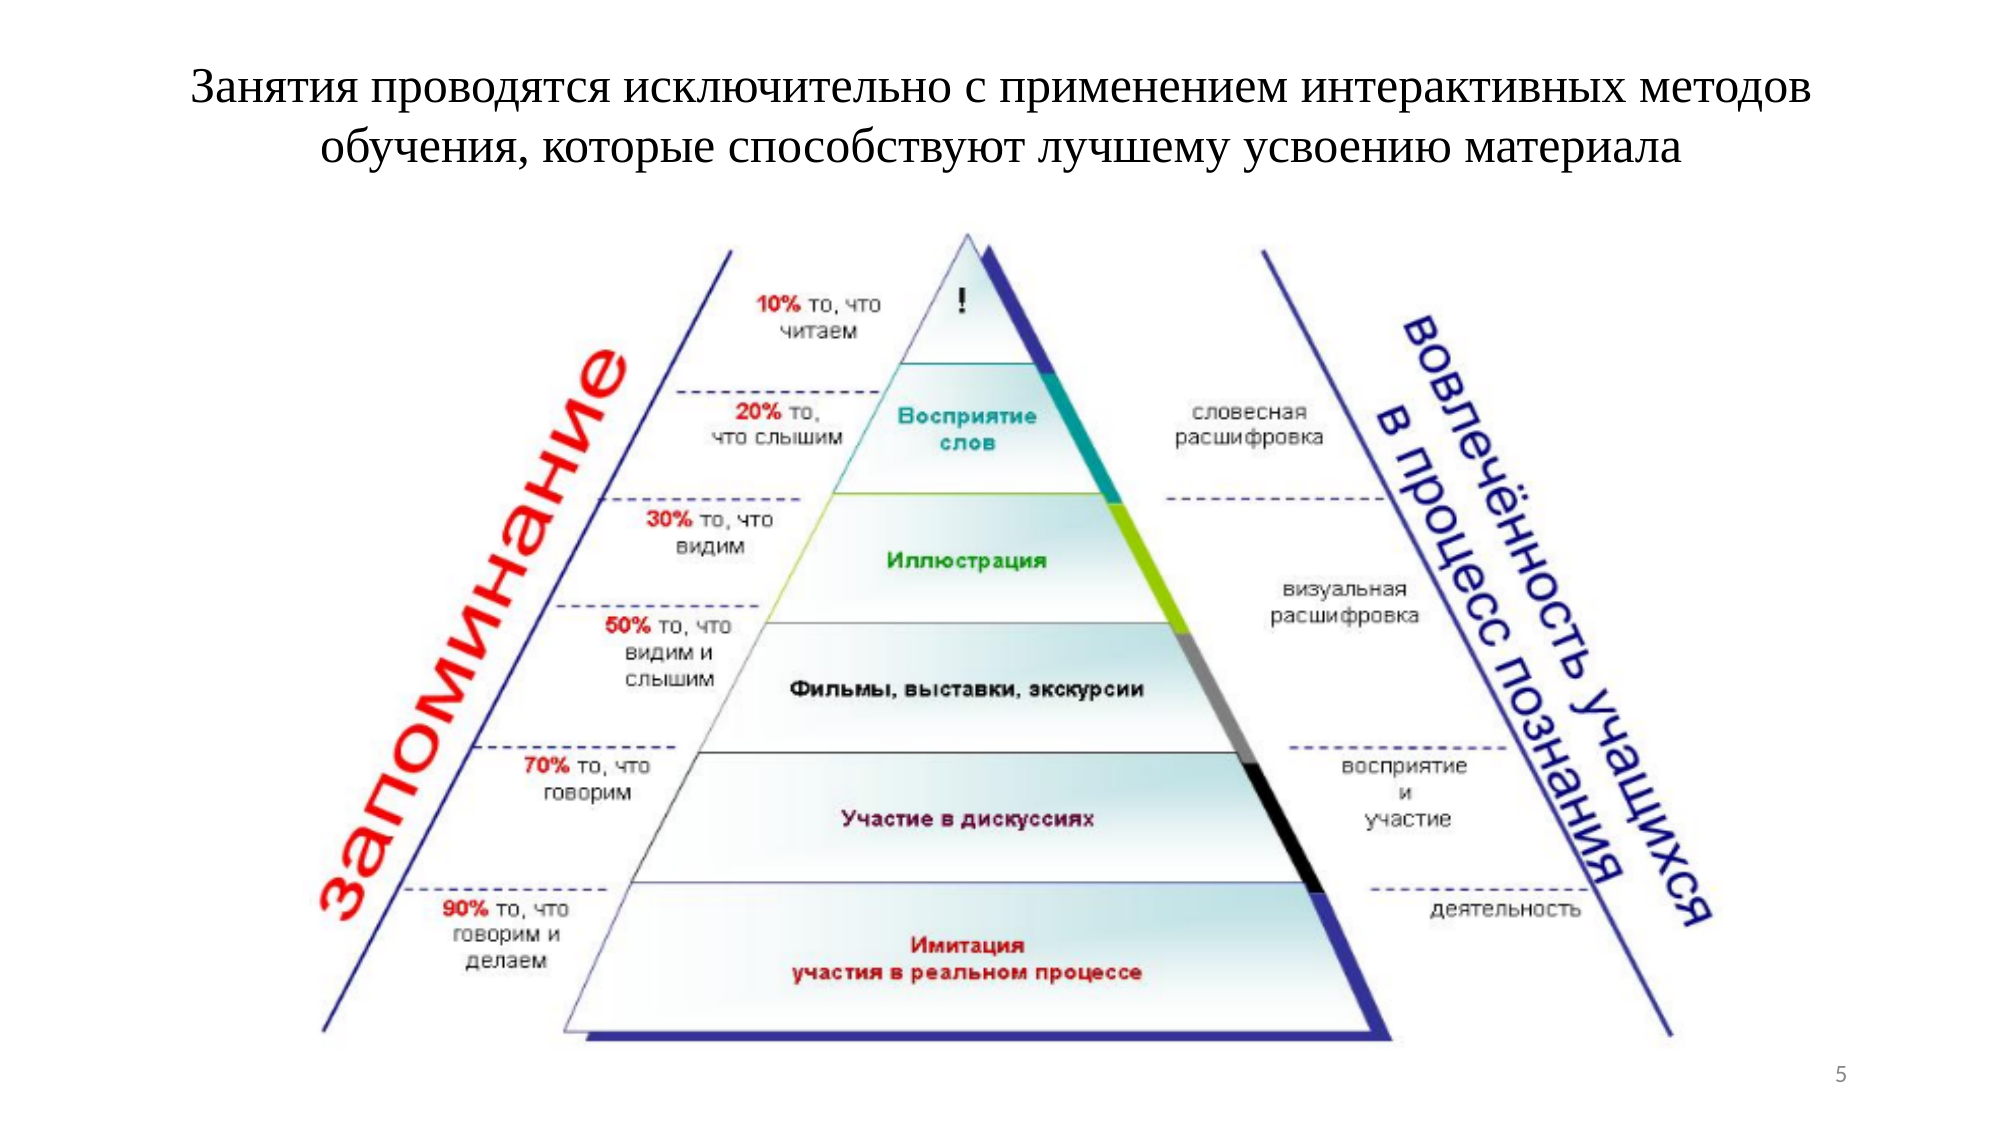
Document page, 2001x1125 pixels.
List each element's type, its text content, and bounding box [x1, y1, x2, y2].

slide_number 5 [1412, 1042, 1863, 1103]
picture [301, 181, 1729, 1081]
text_box Занятия проводятся исключительно с применением интерактивных методов обучения, которые способствуют лучшему усвоению материала [172, 44, 1831, 180]
